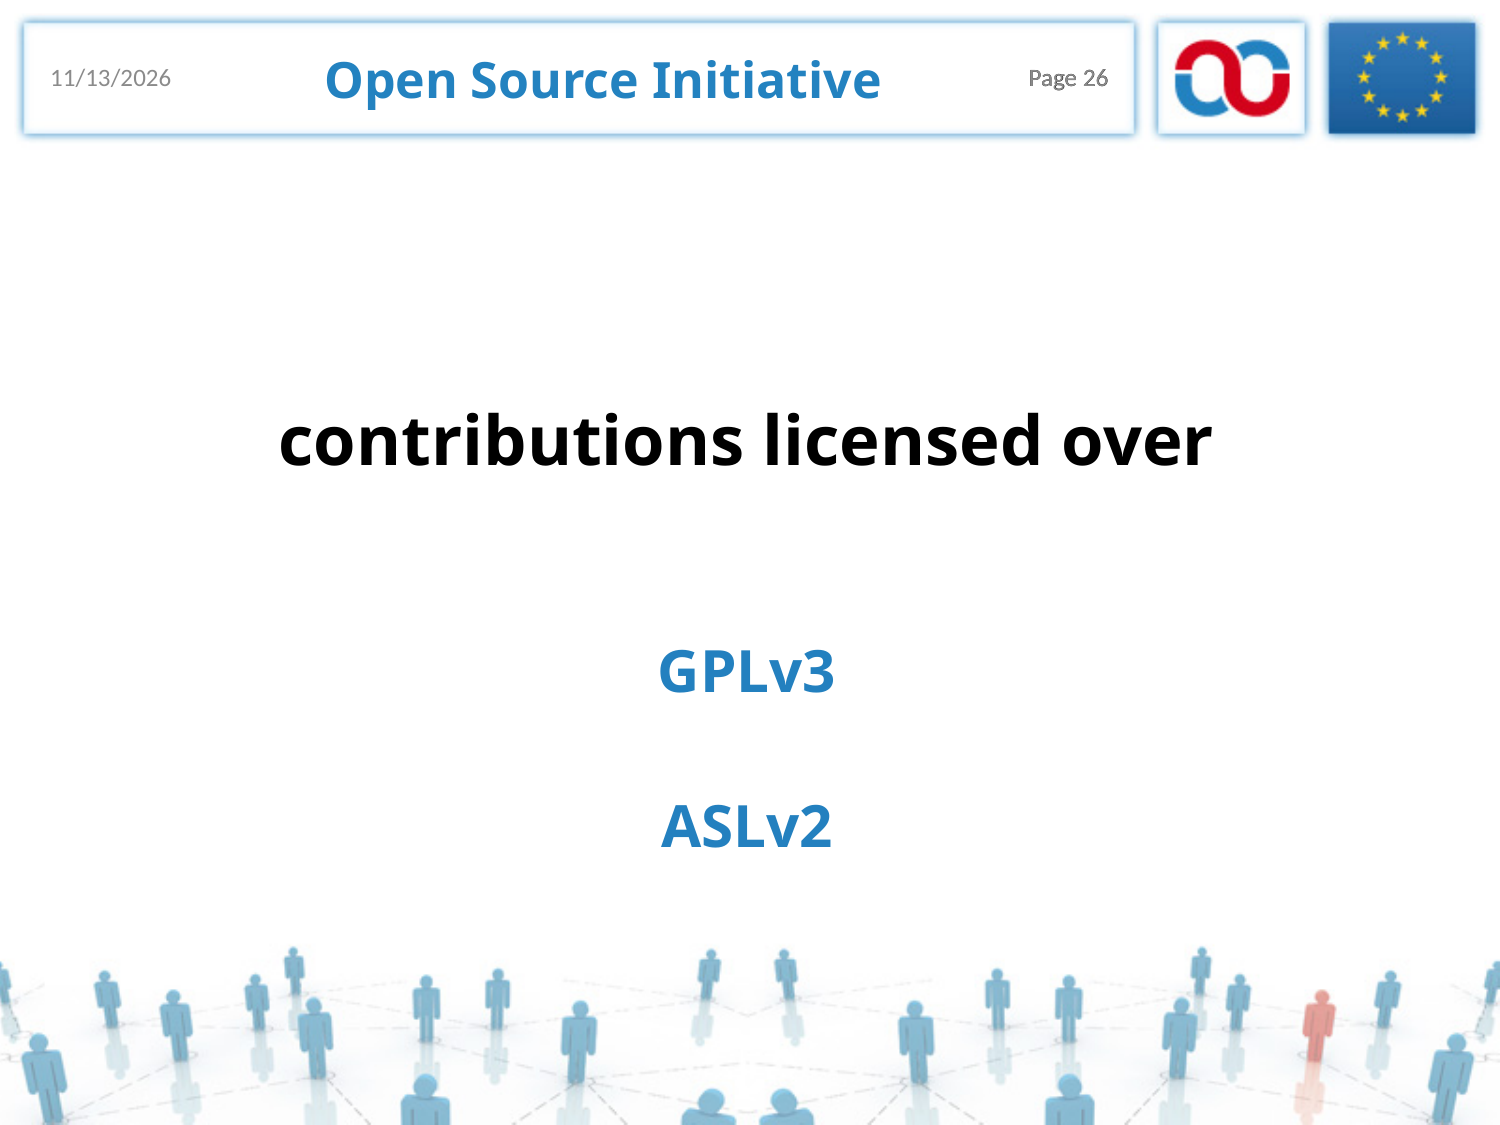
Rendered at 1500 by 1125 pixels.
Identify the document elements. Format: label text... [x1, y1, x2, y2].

text_box contributions licensed over GPLv3 ASLv2 [112, 278, 1382, 1047]
picture [0, 0, 1500, 1125]
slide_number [35, 46, 206, 107]
title Open Source Initiative [206, 40, 1000, 110]
slide_number Page 26 [1000, 46, 1124, 107]
